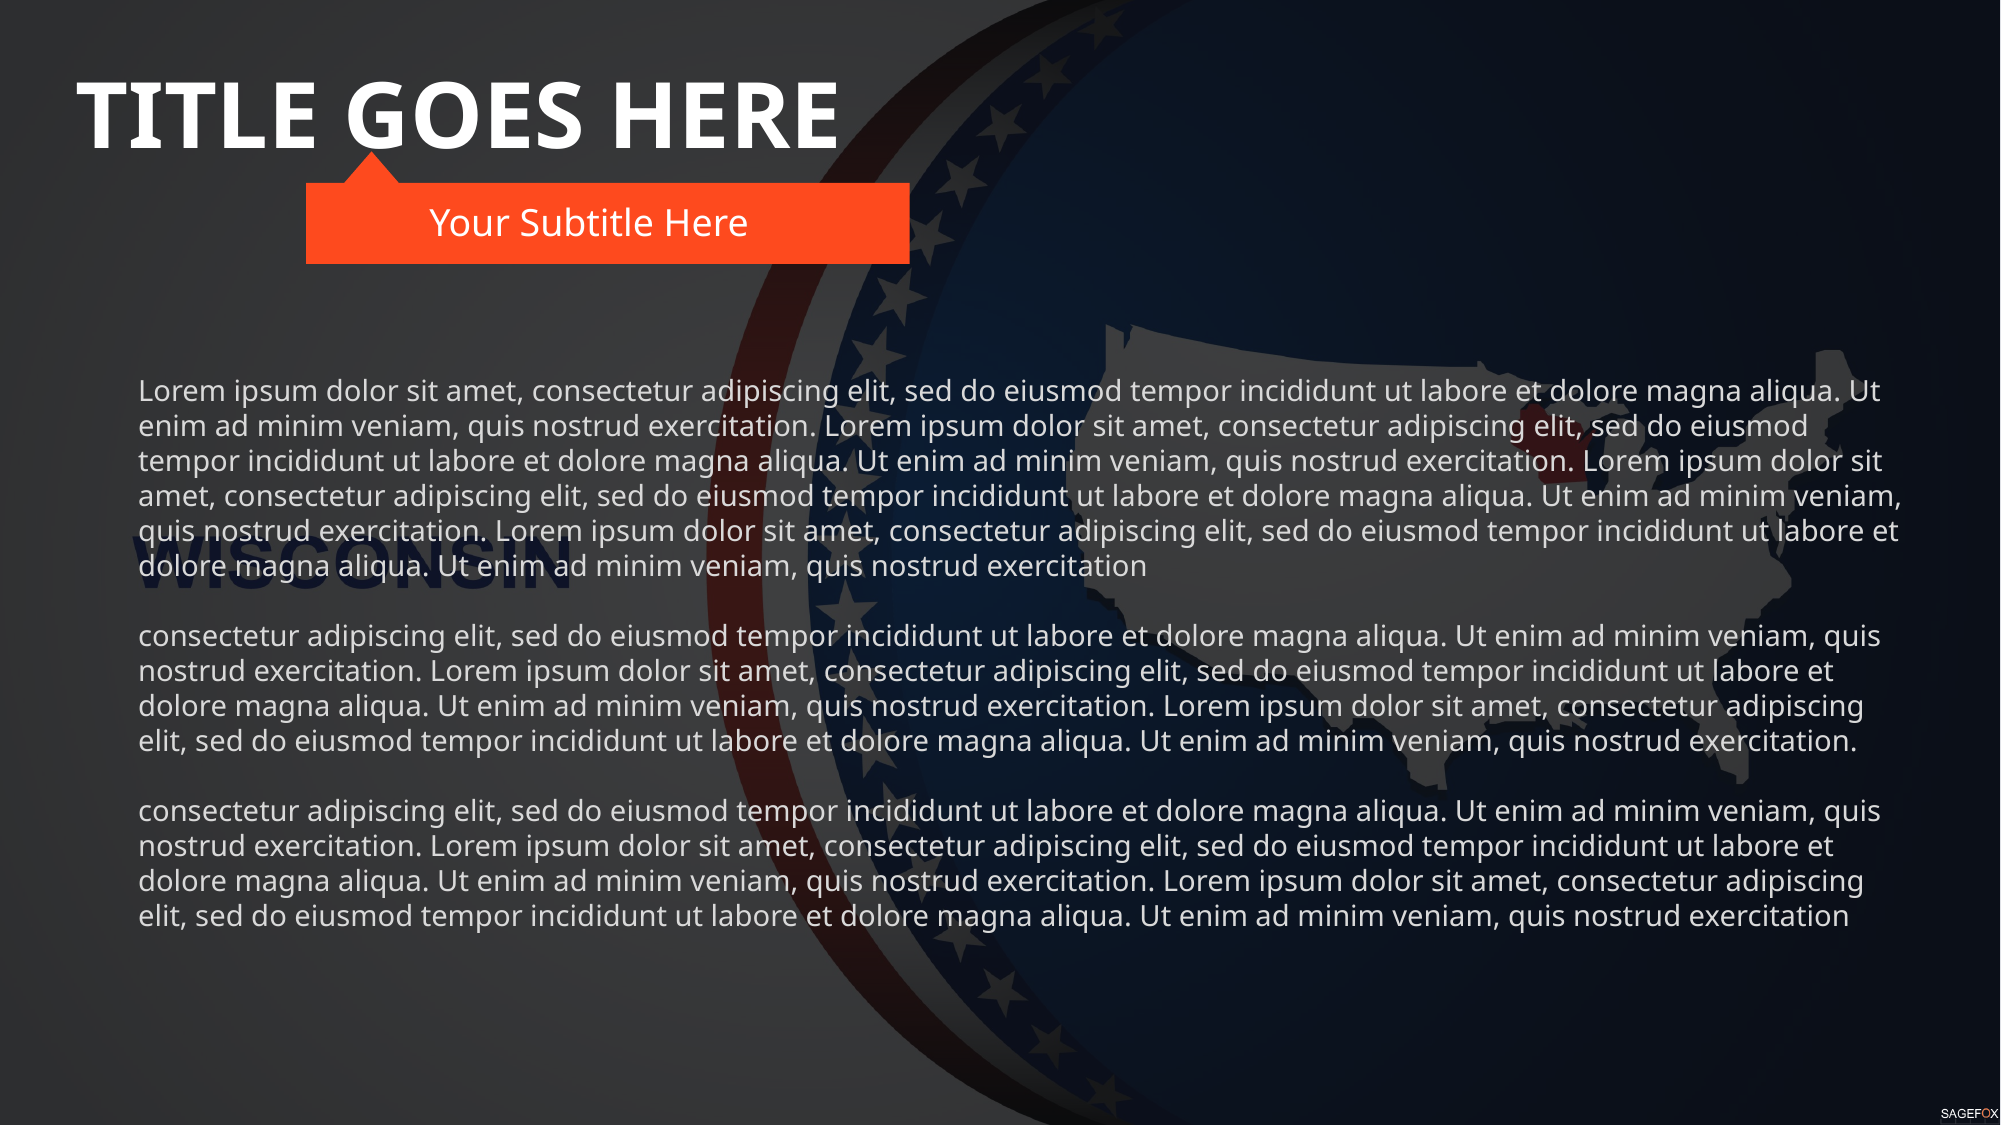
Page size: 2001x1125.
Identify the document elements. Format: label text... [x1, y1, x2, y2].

picture [1940, 0, 2001, 1125]
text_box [306, 151, 910, 264]
text_box Lorem ipsum dolor sit amet, consectetur adipiscing elit, sed do eiusmod tempor incididunt ut labore et dolore magna aliqua. Ut enim ad minim veniam, quis nostrud exercitation. Lorem ipsum dolor sit amet, consectetur adipiscing elit, sed do eiusmod tempor incididunt ut labore et dolore magna aliqua. Ut enim ad minim veniam, quis nostrud exercitation. Lorem ipsum dolor sit amet, consectetur adipiscing elit, sed do eiusmod tempor incididunt ut labore et dolore magna aliqua. Ut enim ad minim veniam, quis nostrud exercitation. Lorem ipsum dolor sit amet, consectetur adipiscing elit, sed do eiusmod tempor incididunt ut labore et dolore magna aliqua. Ut enim ad minim veniam, quis nostrud exercitation consectetur adipiscing elit, sed do eiusmod tempor incididunt ut labore et dolore magna aliqua. Ut enim ad minim veniam, quis nostrud exercitation. Lorem ipsum dolor sit amet, consectetur adipiscing elit, sed do eiusmod tempor incididunt ut labore et dolore magna aliqua. Ut enim ad minim veniam, quis nostrud exercitation. Lorem ipsum dolor sit amet, consectetur adipiscing elit, sed do eiusmod tempor incididunt ut labore et dolore magna aliqua. Ut enim ad minim veniam, quis nostrud exercitation. consectetur adipiscing elit, sed do eiusmod tempor incididunt ut labore et dolore magna aliqua. Ut enim ad minim veniam, quis nostrud exercitation. Lorem ipsum dolor sit amet, consectetur adipiscing elit, sed do eiusmod tempor incididunt ut labore et dolore magna aliqua. Ut enim ad minim veniam, quis nostrud exercitation. Lorem ipsum dolor sit amet, consectetur adipiscing elit, sed do eiusmod tempor incididunt ut labore et dolore magna aliqua. Ut enim ad minim veniam, quis nostrud exercitation [123, 365, 1930, 940]
text_box TITLE GOES HERE [60, 49, 965, 175]
